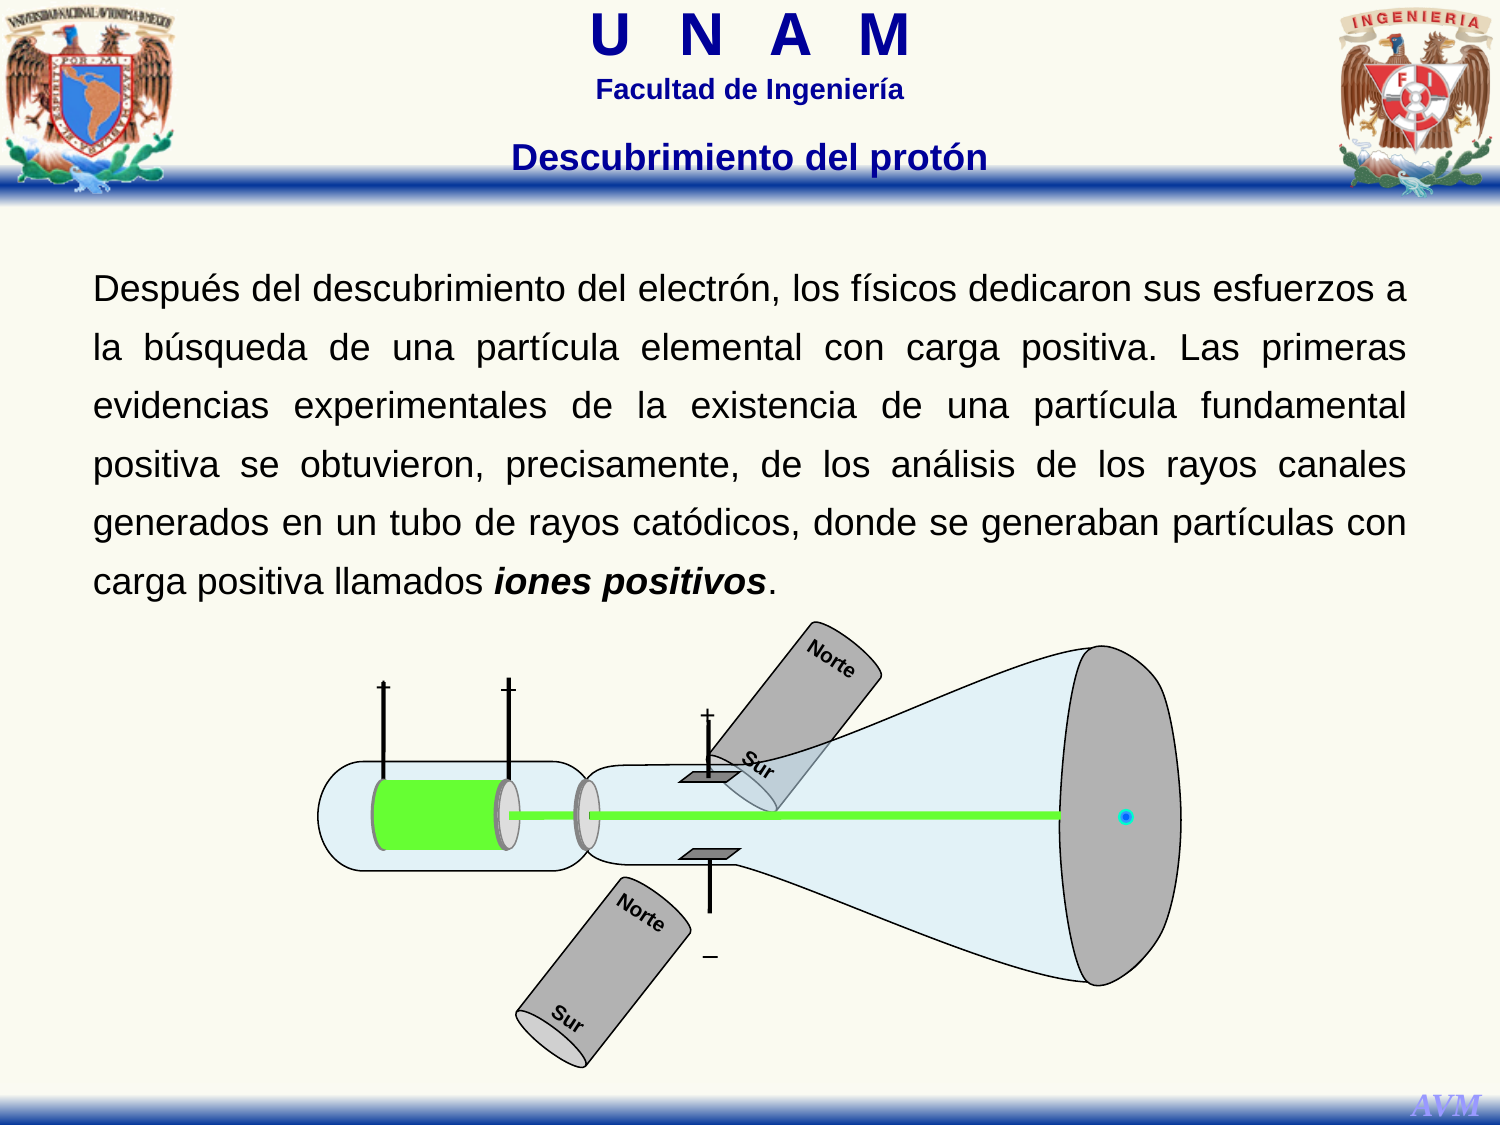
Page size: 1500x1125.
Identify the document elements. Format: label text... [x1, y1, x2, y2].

text_box Descubrimiento del protón [425, 125, 1075, 186]
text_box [317, 621, 1182, 1069]
picture [1333, 0, 1498, 206]
picture [2, 0, 180, 197]
text_box Después del descubrimiento del electrón, los físicos dedicaron sus esfuerzos a la búsqueda de una partícula elemental con carga positiva. Las primeras evidencias experimentales de la existencia de una partícula fundamental positiva se obtuvieron, precisamente, de los análisis de los rayos canales generados en un tubo de rayos catódicos, donde se generaban partículas con carga positiva llamados iones positivos. [78, 243, 1422, 609]
